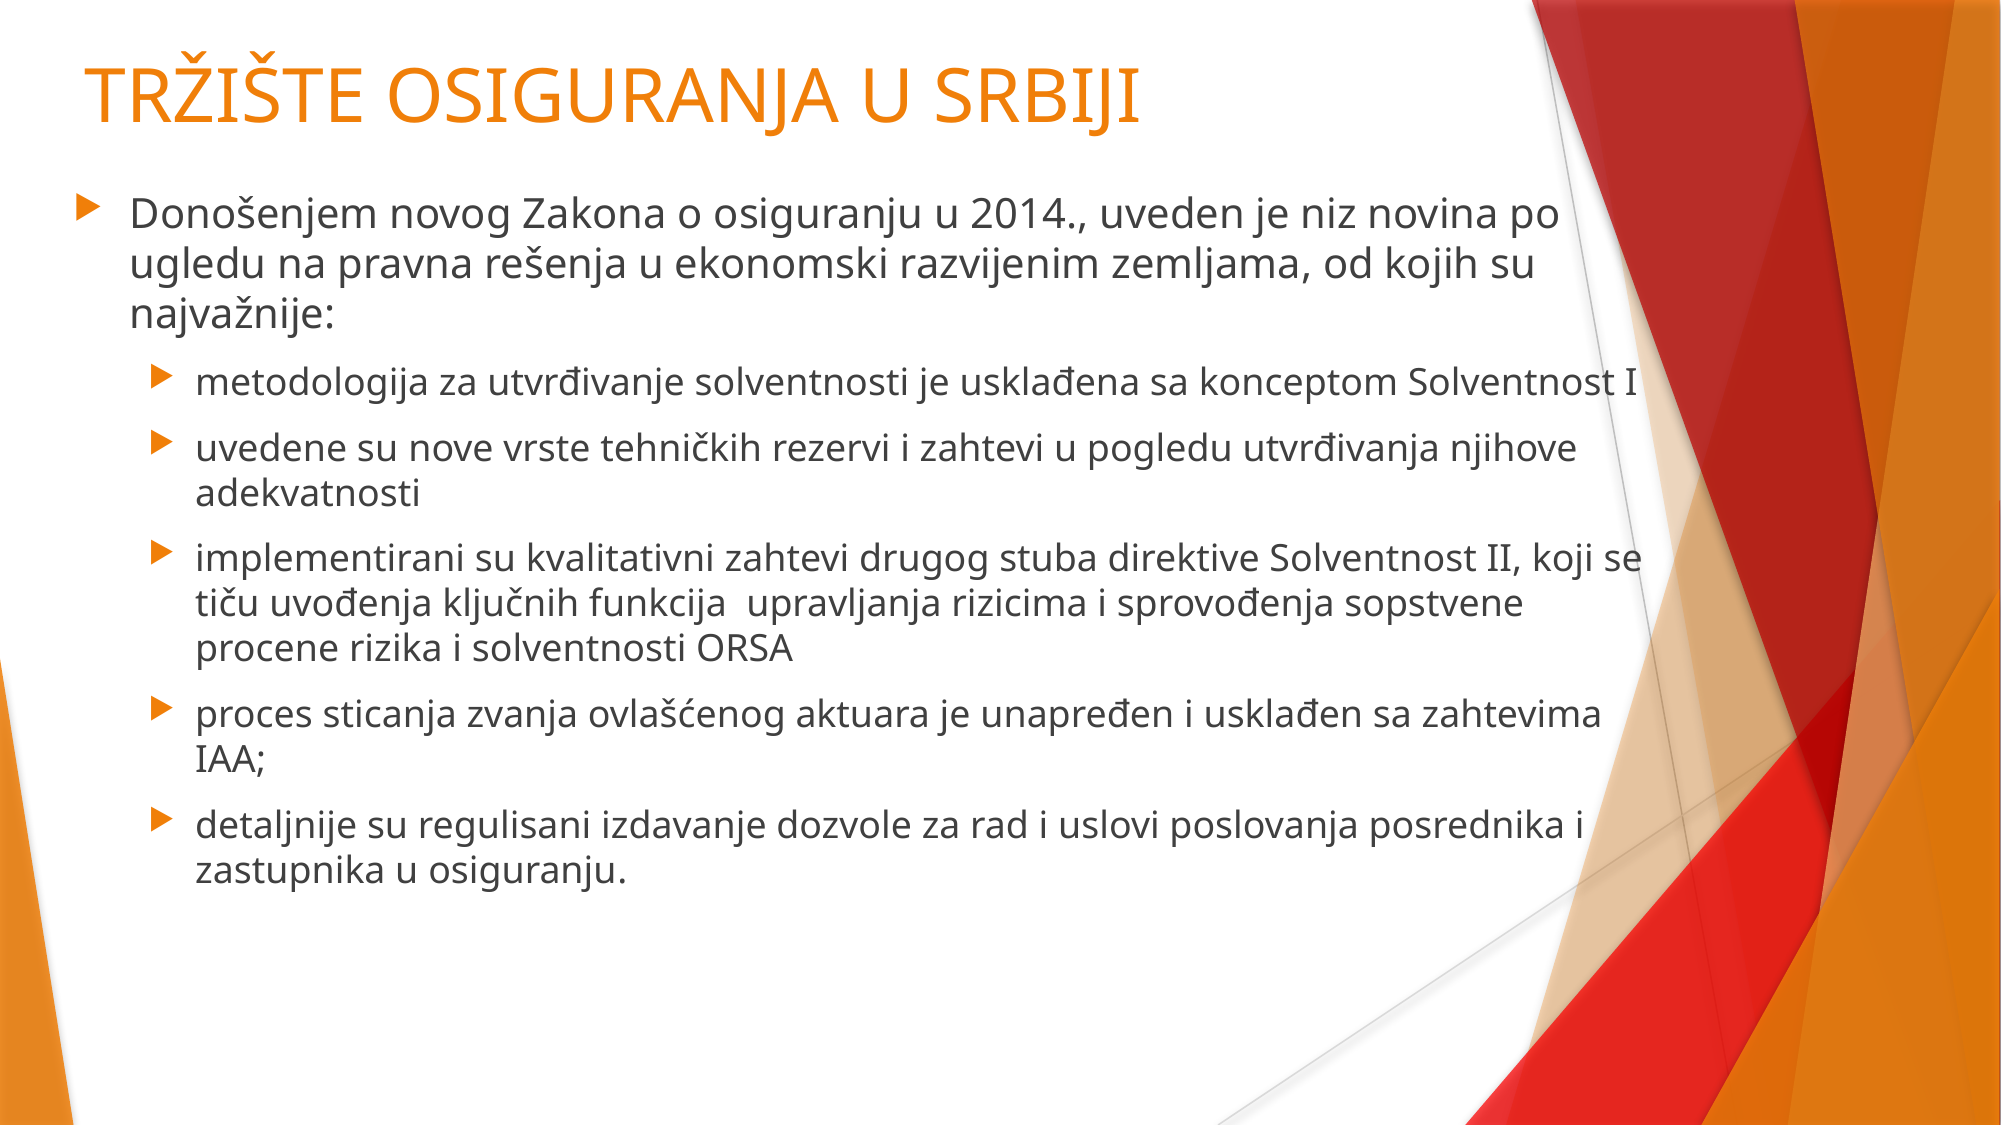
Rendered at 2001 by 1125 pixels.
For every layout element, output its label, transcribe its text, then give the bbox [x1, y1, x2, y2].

list Donošenjem novog Zakona o osiguranju u 2014., uveden je niz novina po ugledu na pravna rešenja u ekonomski razvijenim zemljama, od kojih su najvažnije: metodologija za utvrđivanje solventnosti je usklađena sa konceptom Solventnost I uvedene su nove vrste tehničkih rezervi i zahtevi u pogledu utvrđivanja njihove adekvatnosti implementirani su kvalitativni zahtevi drugog stuba direktive Solventnost II, koji se tiču uvođenja ključnih funkcija upravljanja rizicima i sprovođenja sopstvene procene rizika i solventnosti ORSA proces sticanja zvanja ovlašćenog aktuara je unapređen i usklađen sa zahtevima IAA; detaljnije su regulisani izdavanje dozvole za rad i uslovi poslovanja posrednika i zastupnika u osiguranju. [58, 179, 1665, 992]
title TRŽIŠTE OSIGURANJA U SRBIJI [69, 39, 1480, 179]
